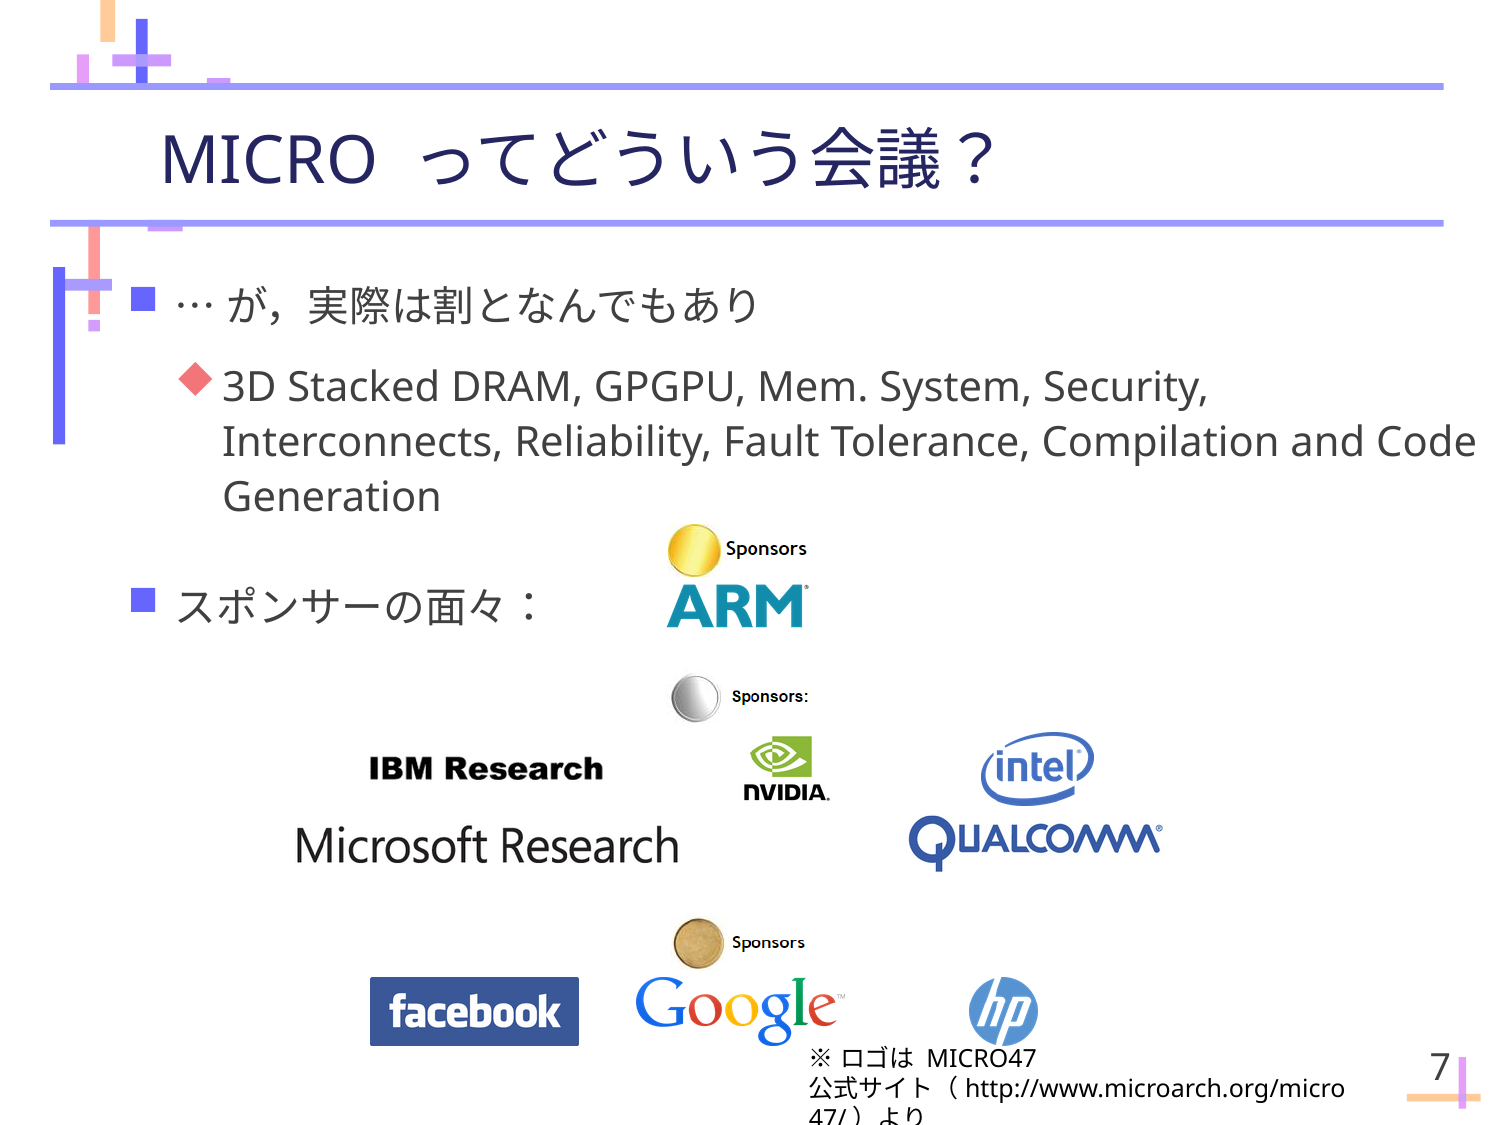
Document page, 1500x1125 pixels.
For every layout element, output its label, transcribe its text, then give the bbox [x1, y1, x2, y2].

picture [262, 503, 1180, 1065]
title MICRO ってどういう会議？ [144, 89, 1430, 224]
list …が，実際は割となんでもあり 3D Stacked DRAM, GPGPU, Mem. System, Security, Interconnects, Reliability, Fault Tolerance, Compilation and Code Generation スポンサーの面々： [112, 266, 1500, 578]
text_box ※ロゴは MICRO47 公式サイト（http://www.microarch.org/micro47/）より [794, 1034, 1370, 1125]
slide_number 7 [1370, 1042, 1467, 1102]
